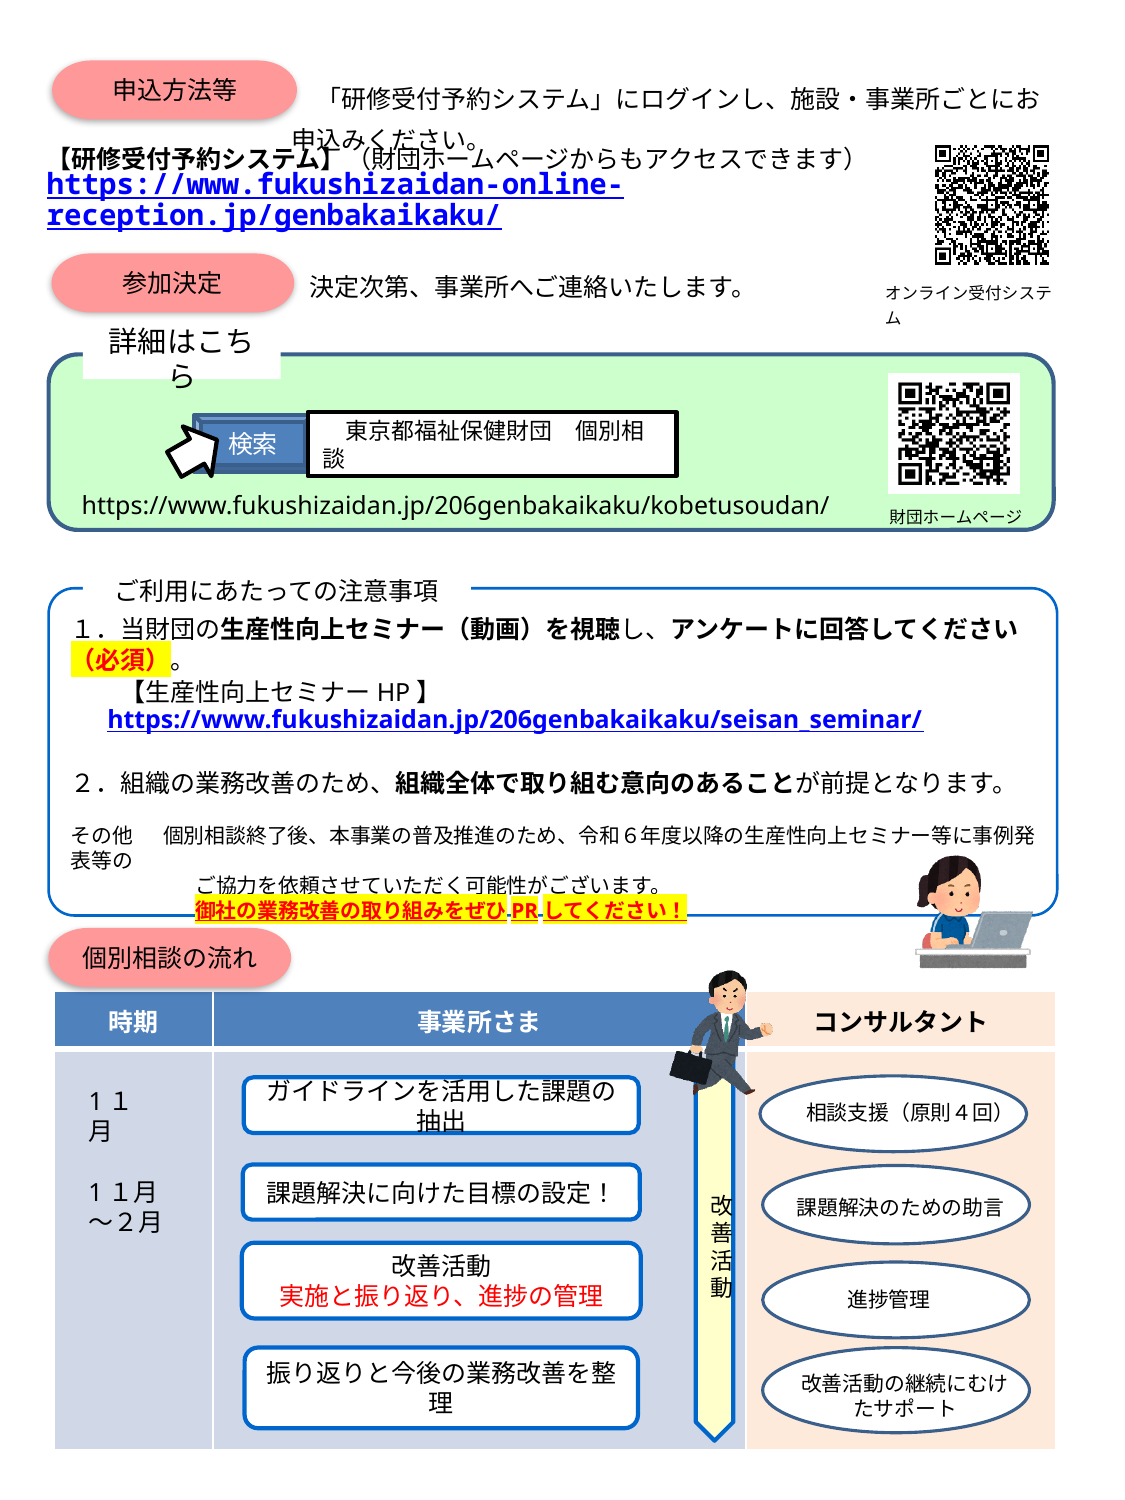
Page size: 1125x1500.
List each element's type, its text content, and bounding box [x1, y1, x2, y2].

text_box 1１月～２月 [73, 1169, 186, 1244]
text_box 改善活動 実施と振り返り、進捗の管理 [239, 1240, 643, 1321]
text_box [48, 567, 1058, 916]
text_box 申込方法等 [52, 60, 297, 120]
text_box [762, 1261, 1030, 1339]
text_box 振り返りと今後の業務改善を整理 [242, 1345, 641, 1431]
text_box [762, 1347, 1030, 1434]
table_header コンサルタント [787, 992, 1055, 1046]
text_box 1１月 [73, 1078, 172, 1154]
text_box ガイドラインを活用した課題の抽出 [241, 1075, 641, 1136]
picture [913, 846, 1037, 979]
table_cell [55, 1052, 212, 1449]
text_box 改善活動 [693, 1107, 736, 1443]
text_box 個別相談の流れ [48, 927, 292, 988]
text_box 課題解決に向けた目標の設定！ [240, 1162, 642, 1222]
table_header 時期 [55, 992, 212, 1046]
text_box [759, 1075, 1033, 1152]
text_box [869, 135, 1081, 321]
table_cell [214, 1052, 745, 1449]
text_box 【研修受付予約システム】（財団ホームページからもアクセスできます） https://www.fukushizaidan-online-reception.jp/genbakaikaku/ [31, 135, 867, 244]
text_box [48, 241, 1054, 559]
text_box 「研修受付予約システム」にログインし、施設・事業所ごとにお申込みください。 [276, 64, 1077, 135]
table_header 事業所さま [214, 992, 655, 1046]
table_cell [747, 1052, 1055, 1449]
picture [660, 968, 783, 1098]
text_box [762, 1165, 1030, 1245]
